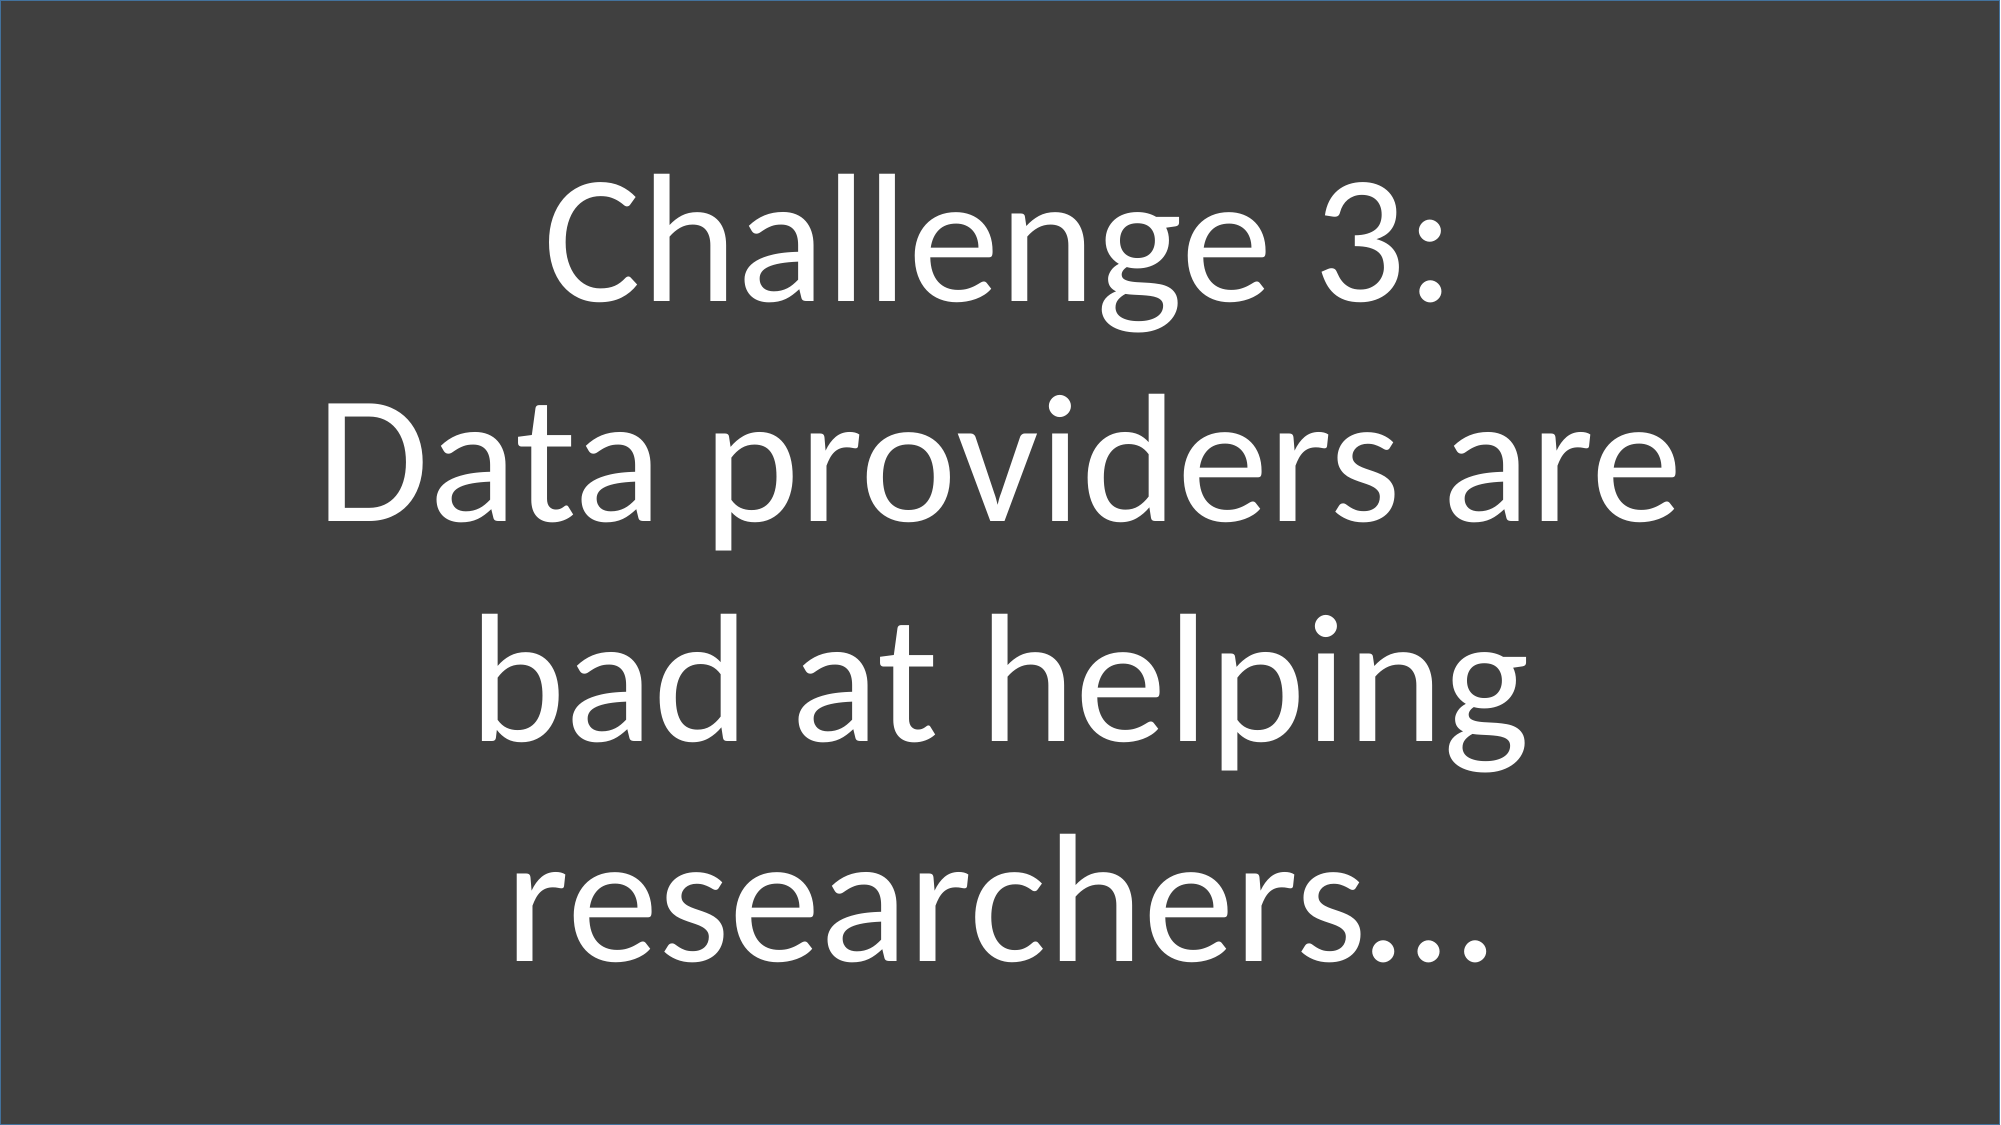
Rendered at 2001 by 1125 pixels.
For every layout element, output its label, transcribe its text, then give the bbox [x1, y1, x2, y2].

text_box Challenge 3: Data providers are bad at helping researchers… [238, 110, 1762, 1040]
text_box [0, 0, 2000, 1125]
